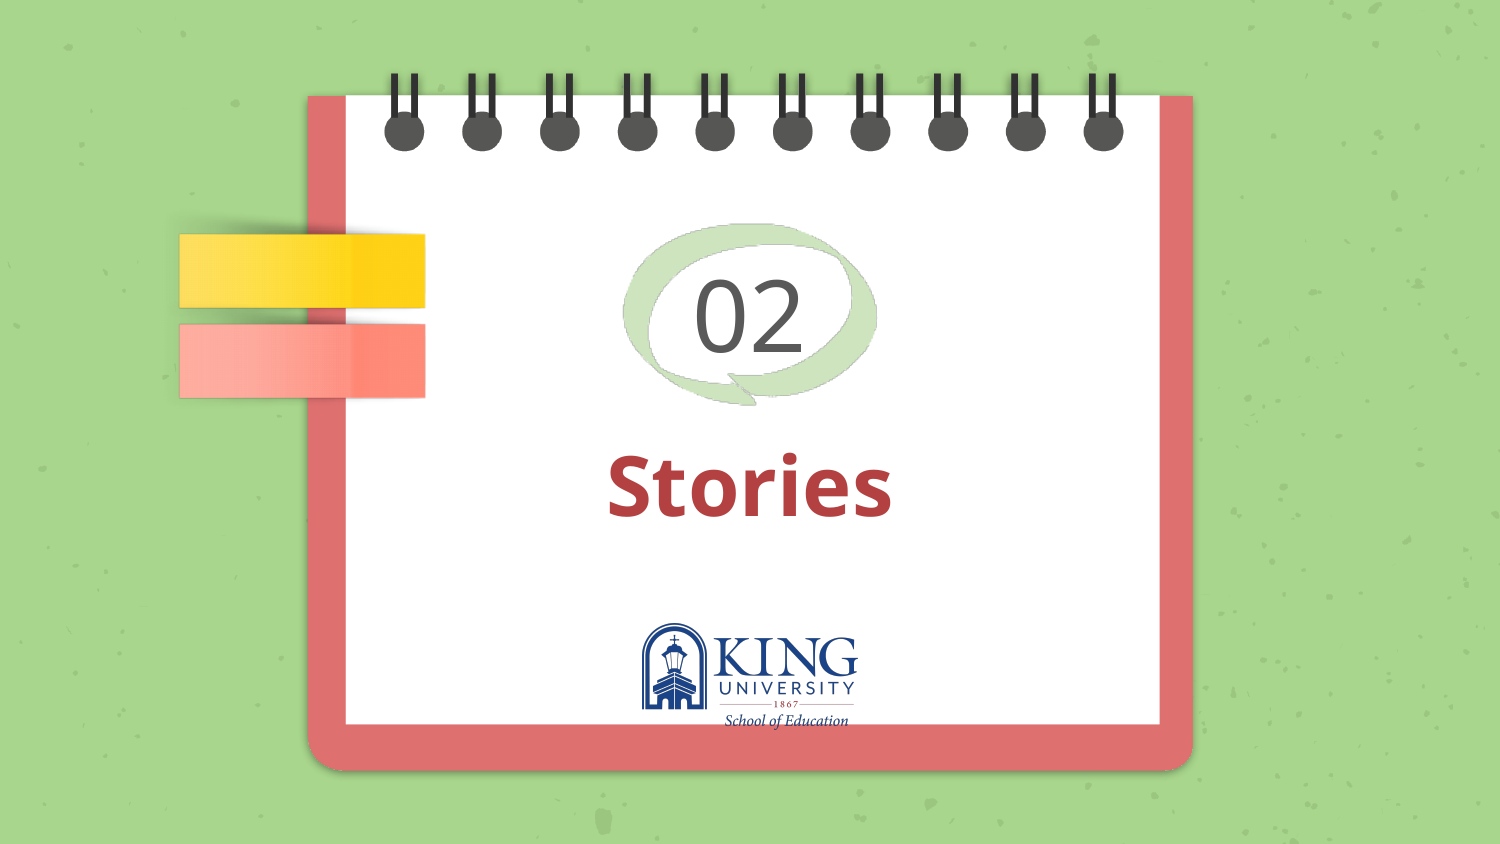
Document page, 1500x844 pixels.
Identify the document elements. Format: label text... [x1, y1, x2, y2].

title Stories [438, 418, 1062, 553]
picture [136, 73, 1193, 771]
